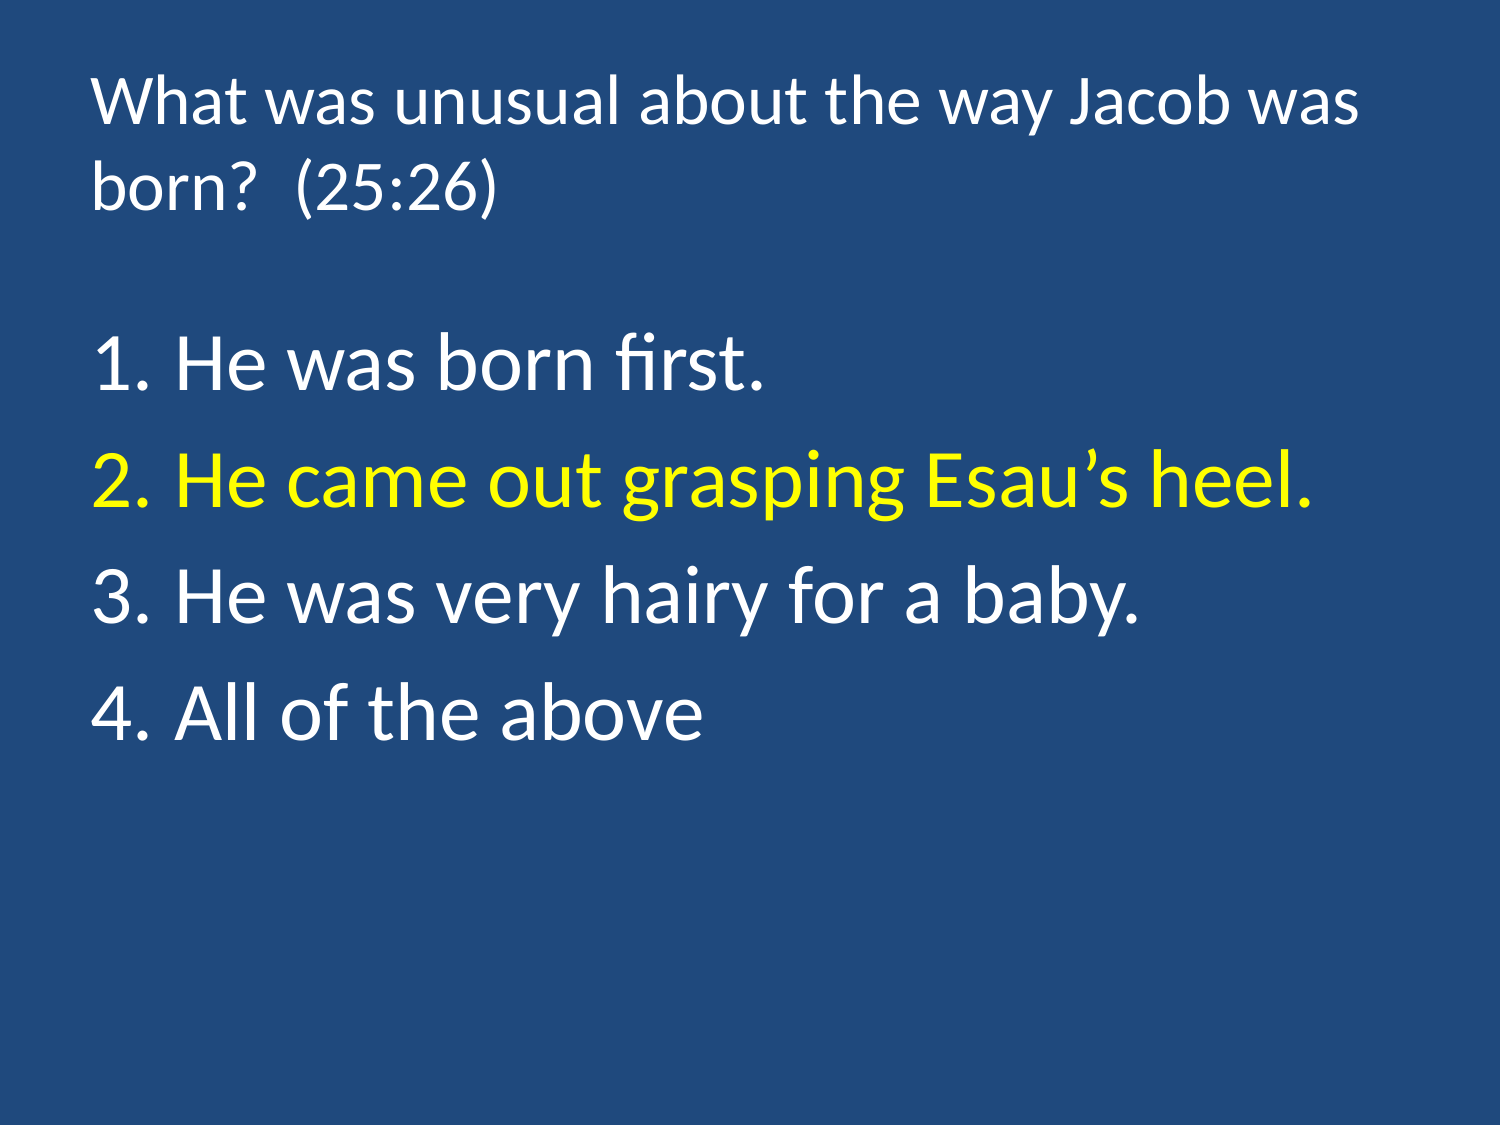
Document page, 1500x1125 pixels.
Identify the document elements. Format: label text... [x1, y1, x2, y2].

list He was born first. He came out grasping Esau’s heel. He was very hairy for a baby. All of the above [75, 299, 1425, 1005]
title What was unusual about the way Jacob was born? (25:26) [75, 45, 1425, 233]
